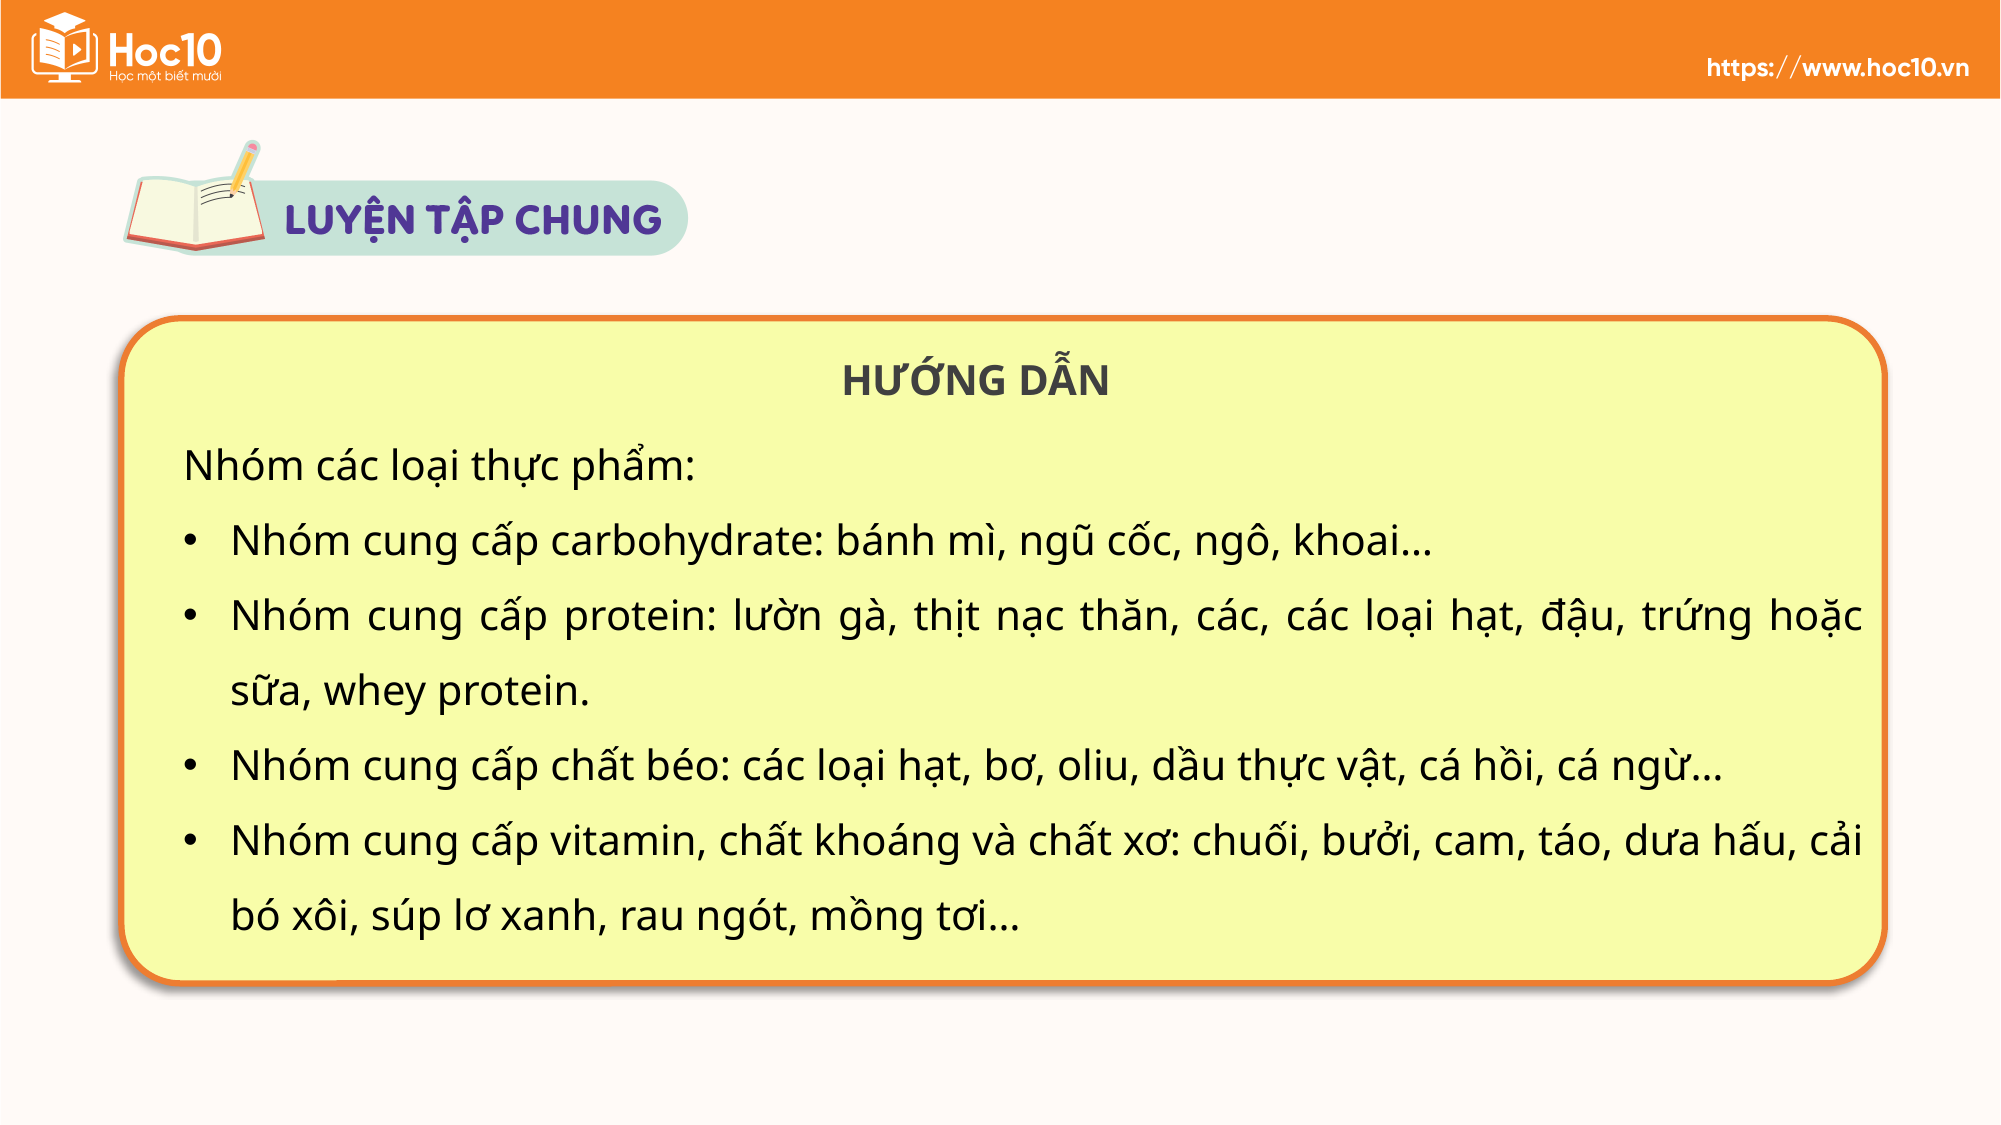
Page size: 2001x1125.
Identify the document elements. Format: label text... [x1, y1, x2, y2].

text_box HƯỚNG DẪN [800, 345, 1163, 411]
picture [0, 0, 2001, 1125]
text_box [120, 317, 1886, 985]
text_box Nhóm các loại thực phẩm: Nhóm cung cấp carbohydrate: bánh mì, ngũ cốc, ngô, khoai… Nhóm cung cấp protein: lườn gà, thịt nạc thăn, các, các loại hạt, đậu, trứng hoặc sữa, whey protein. Nhóm cung cấp chất béo: các loại hạt, bơ, oliu, dầu thực vật, cá hồi, cá ngừ… Nhóm cung cấp vitamin, chất khoáng và chất xơ: chuối, bưởi, cam, táo, dưa hấu, cải bó xôi, súp lơ xanh, rau ngót, mồng tơi… [168, 406, 1879, 947]
